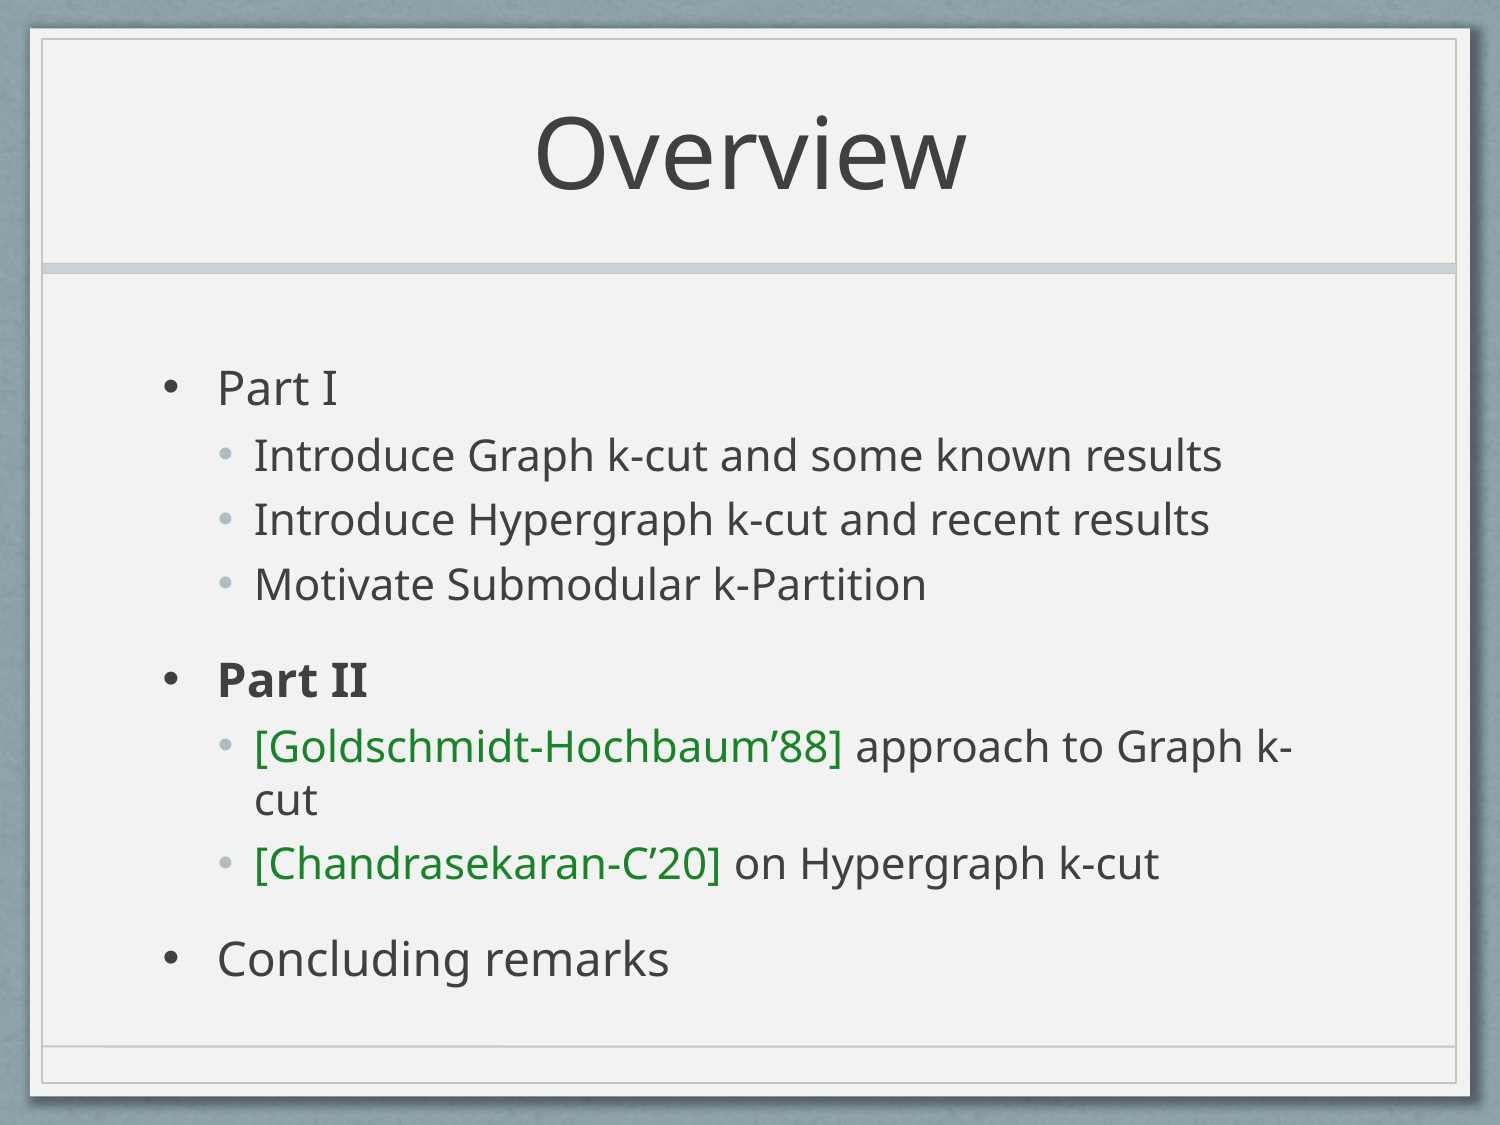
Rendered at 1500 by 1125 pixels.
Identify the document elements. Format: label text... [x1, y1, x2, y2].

list Part I Introduce Graph k-cut and some known results Introduce Hypergraph k-cut and recent results Motivate Submodular k-Partition Part II [Goldschmidt-Hochbaum’88] approach to Graph k-cut [Chandrasekaran-C’20] on Hypergraph k-cut Concluding remarks [147, 350, 1353, 995]
title Overview [147, 40, 1353, 260]
